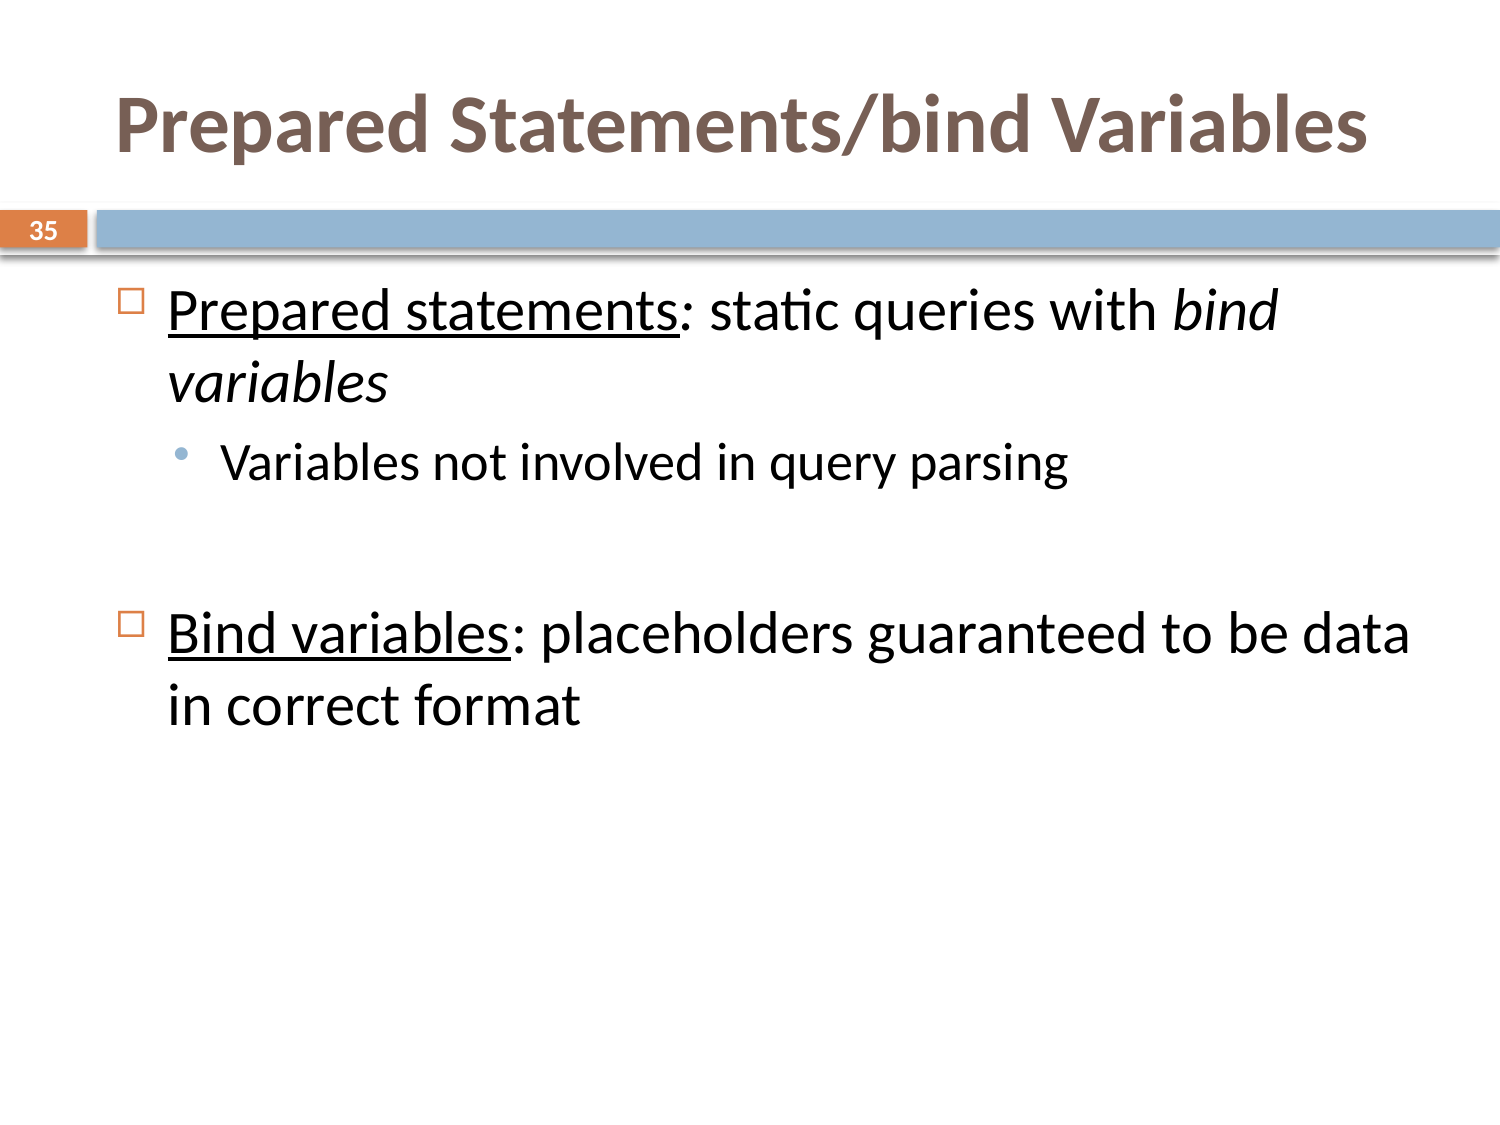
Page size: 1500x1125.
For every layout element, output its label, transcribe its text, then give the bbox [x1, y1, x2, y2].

slide_number 35 [0, 208, 88, 249]
title Prepared Statements/bind Variables [100, 37, 1438, 200]
list Prepared statements: static queries with bind variables Variables not involved in query parsing Bind variables: placeholders guaranteed to be data in correct format [100, 262, 1438, 1000]
